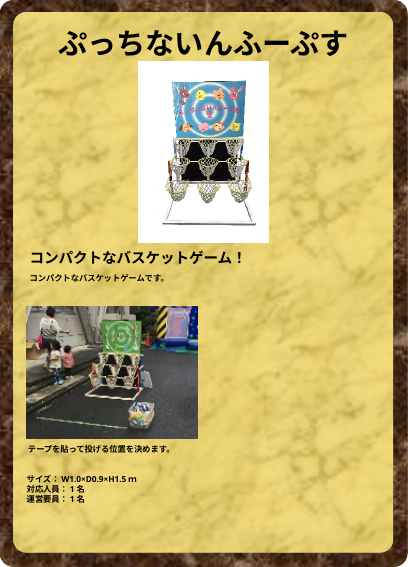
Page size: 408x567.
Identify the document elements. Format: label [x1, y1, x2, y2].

text_box [0, 0, 408, 567]
picture [138, 61, 269, 243]
picture [26, 306, 199, 439]
